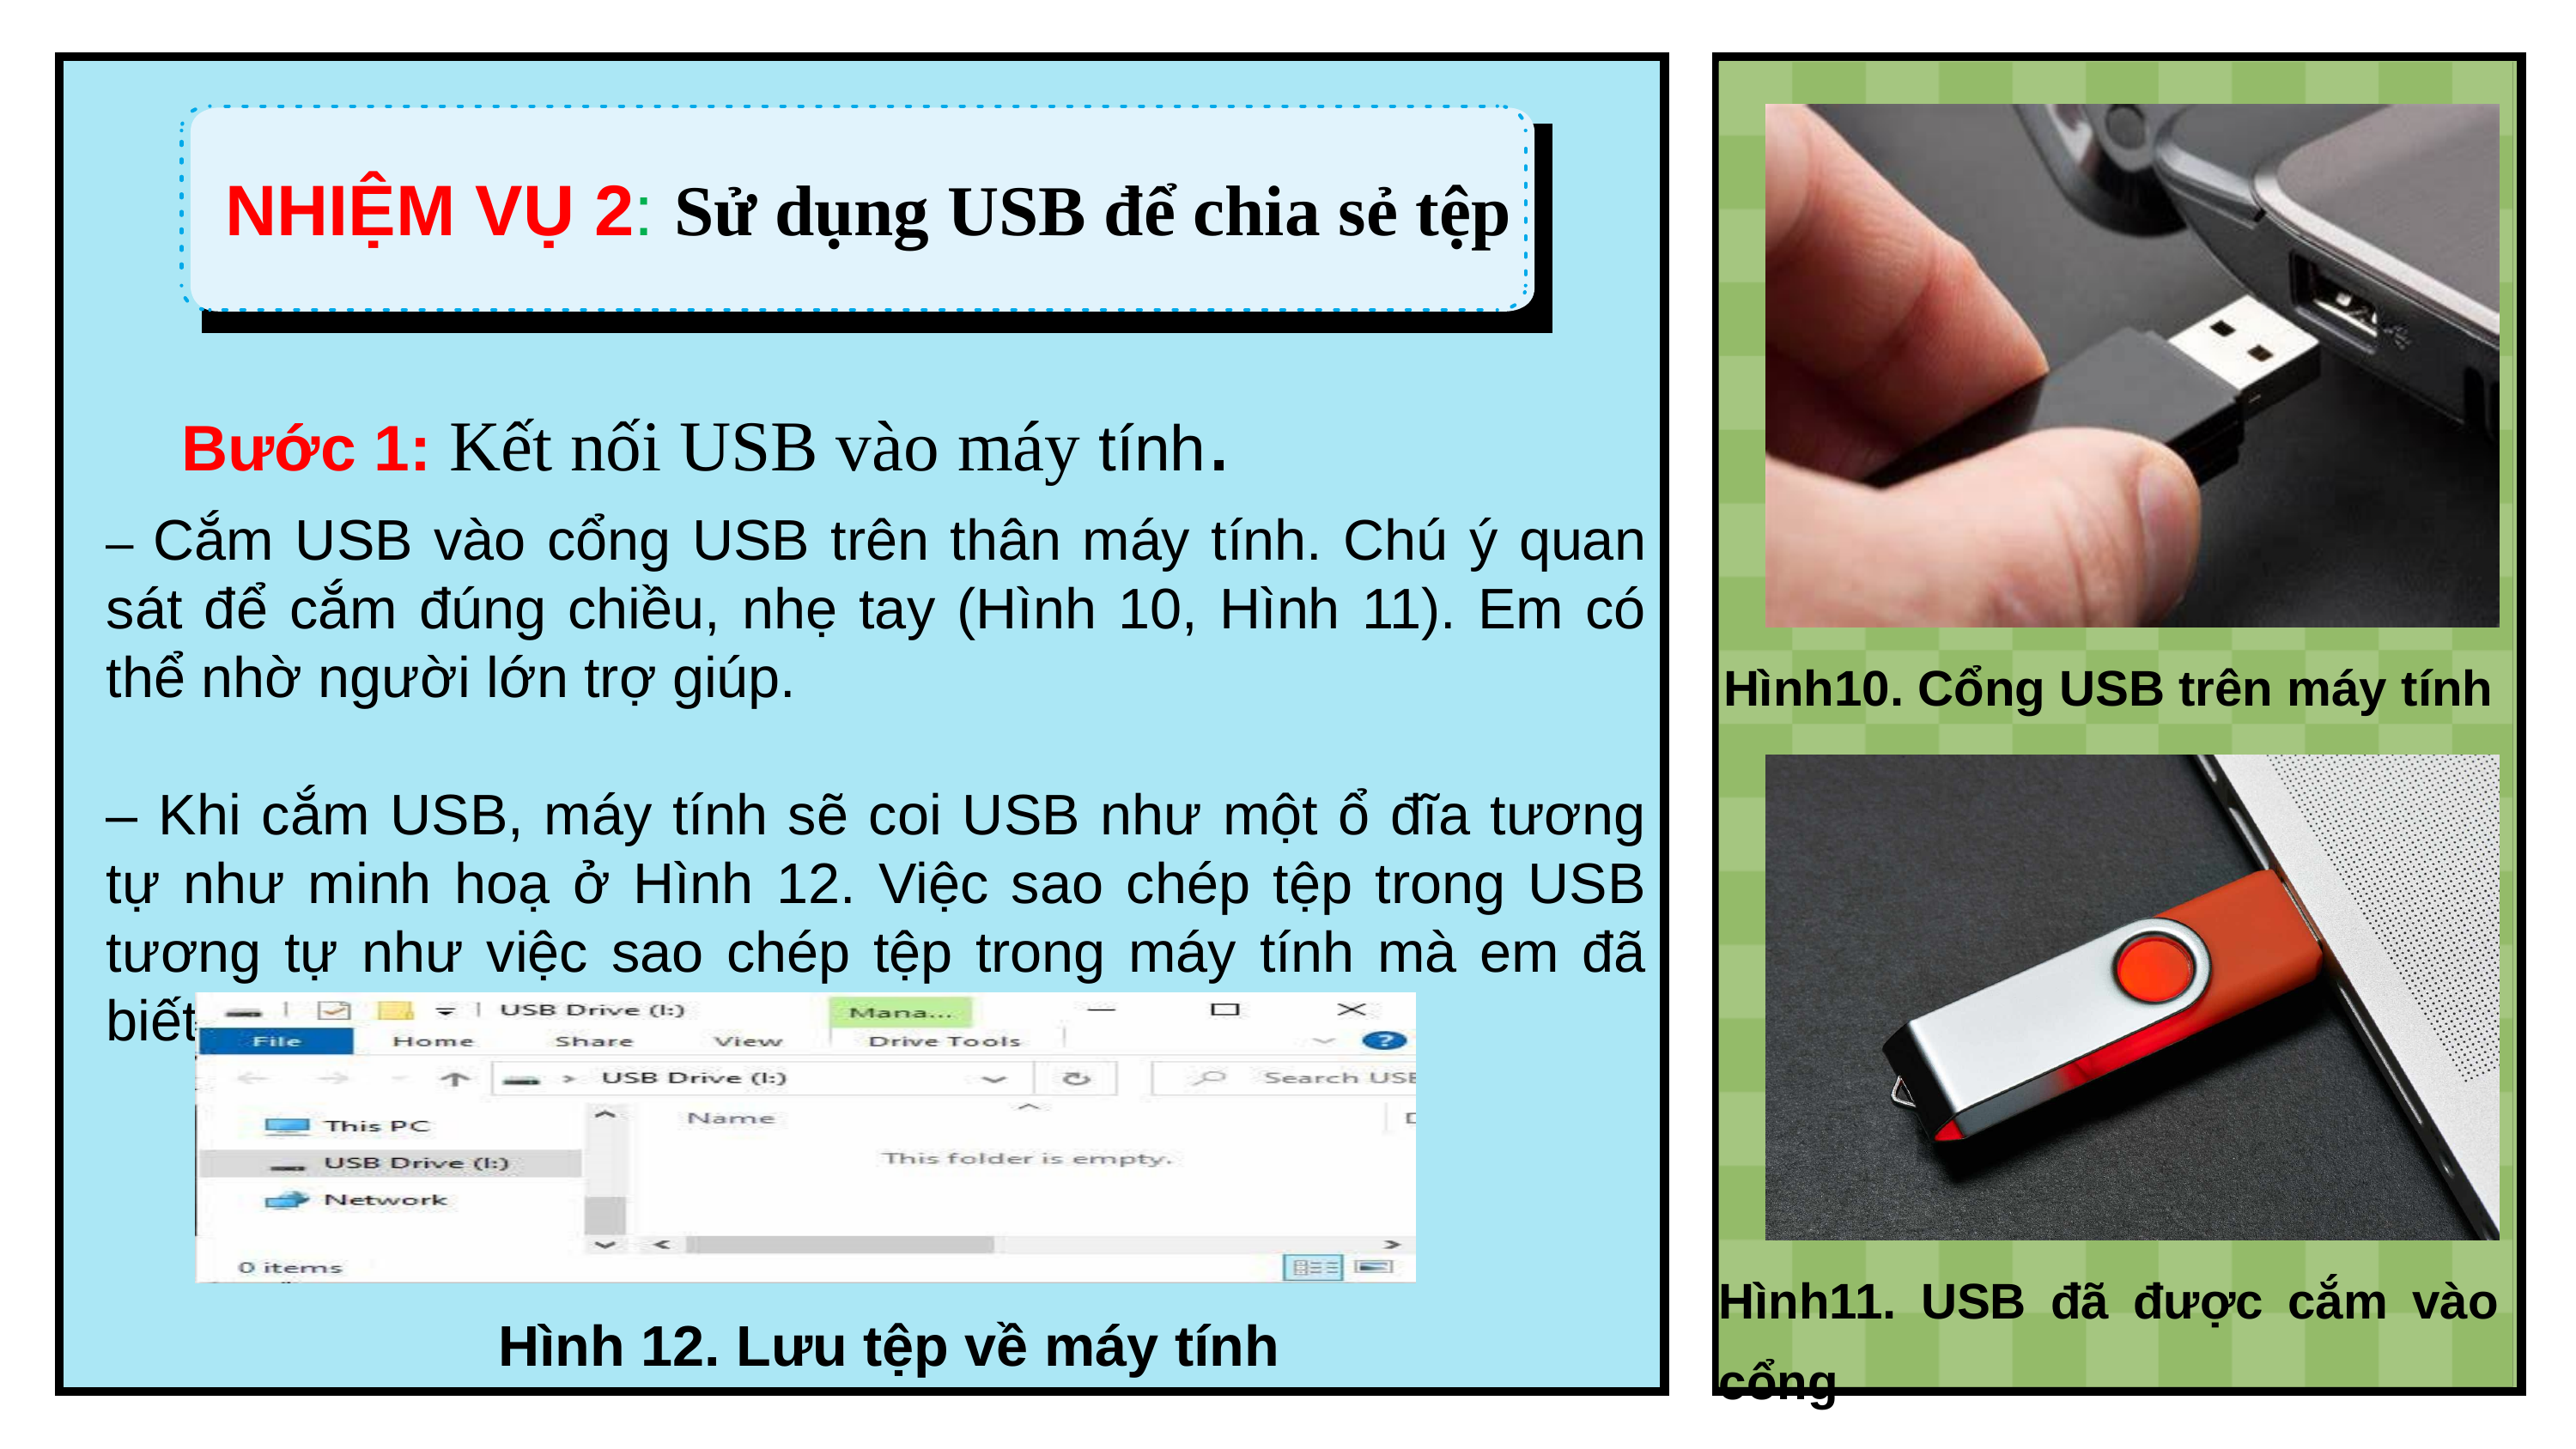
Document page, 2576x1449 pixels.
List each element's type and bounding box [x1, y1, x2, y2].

picture [0, 0, 2576, 1449]
text_box [181, 106, 1553, 334]
